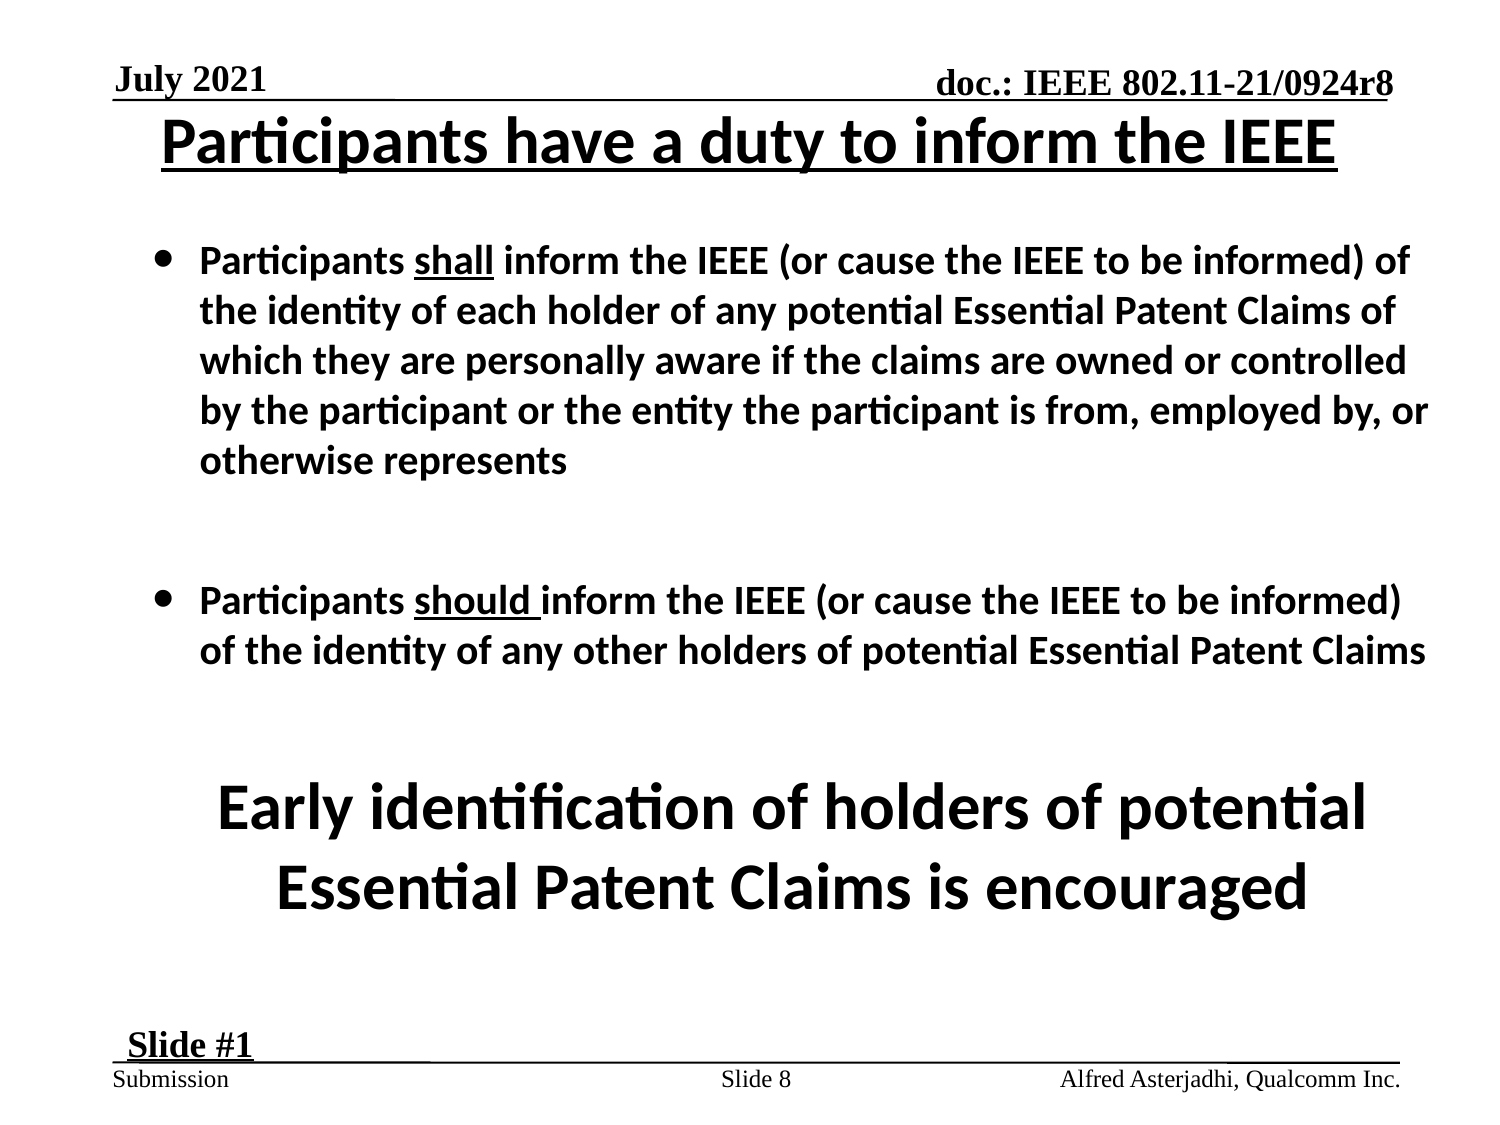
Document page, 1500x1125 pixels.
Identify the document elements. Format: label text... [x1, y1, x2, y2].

title Participants have a duty to inform the IEEE [112, 112, 1388, 163]
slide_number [114, 54, 493, 100]
slide_number Slide 8 [712, 1061, 800, 1123]
text_box Slide #1 [112, 1012, 269, 1073]
list Participants shall inform the IEEE (or cause the IEEE to be informed) of the identity of each holder of any potential Essential Patent Claims of which they are personally aware if the claims are owned or controlled by the participant or the entity the participant is from, employed by, or otherwise represents Participants should inform the IEEE (or cause the IEEE to be informed) of the identity of any other holders of potential Essential Patent Claims Early identification of holders of potential Essential Patent Claims is encouraged [62, 224, 1451, 901]
footer Alfred Asterjadhi, Qualcomm Inc. [878, 1061, 1402, 1093]
